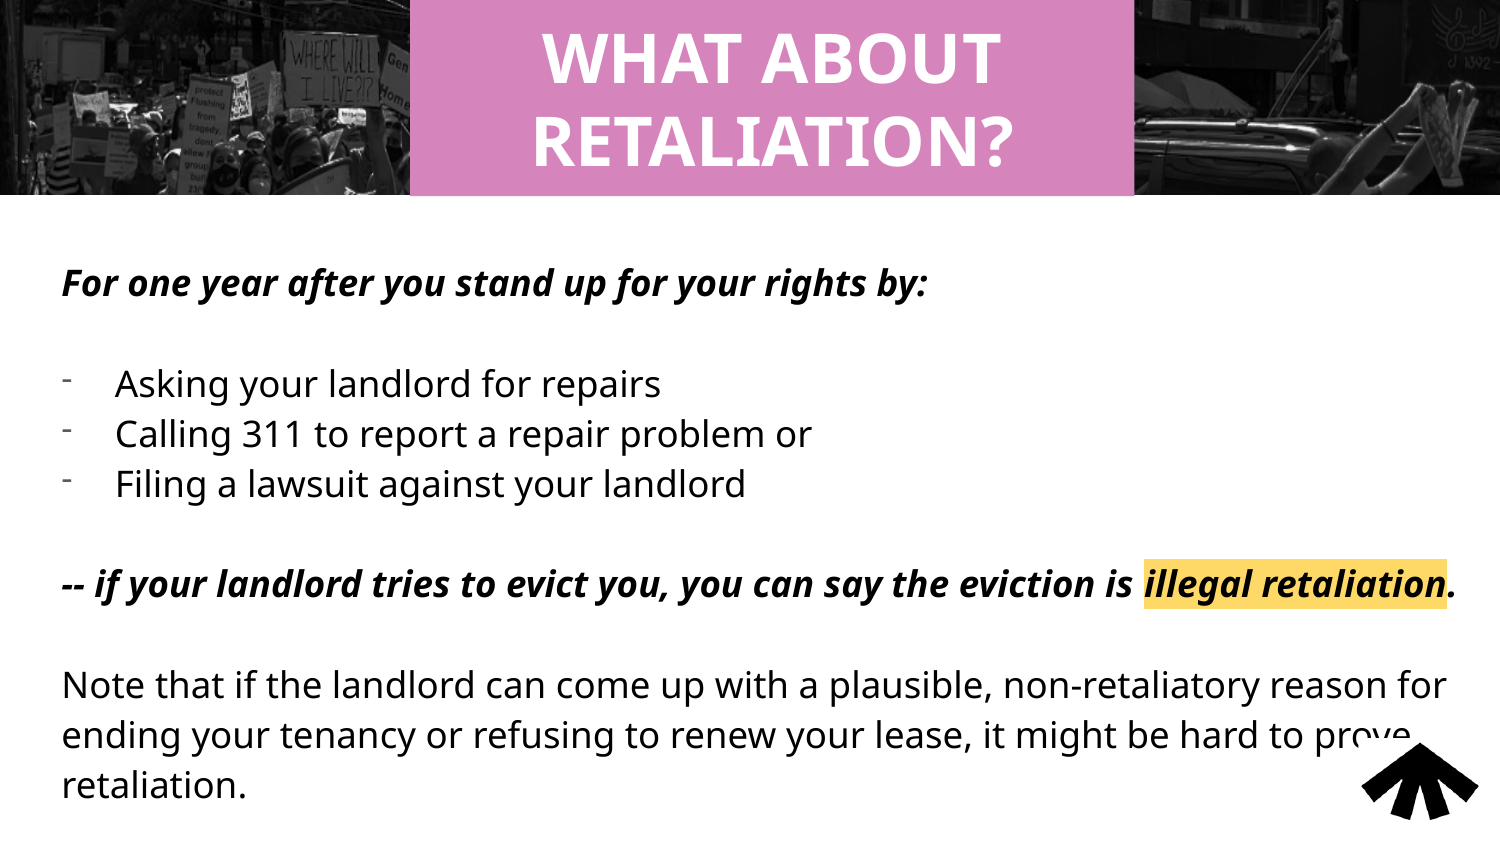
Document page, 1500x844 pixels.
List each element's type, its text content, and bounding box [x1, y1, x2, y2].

list For one year after you stand up for your rights by: Asking your landlord for repairs Calling 311 to report a repair problem or Filing a lawsuit against your landlord -- if your landlord tries to evict you, you can say the eviction is illegal retaliation. Note that if the landlord can come up with a plausible, non-retaliatory reason for ending your tenancy or refusing to renew your lease, it might be hard to prove retaliation. [46, 238, 1500, 829]
picture [1358, 737, 1484, 824]
picture [0, 0, 1500, 195]
